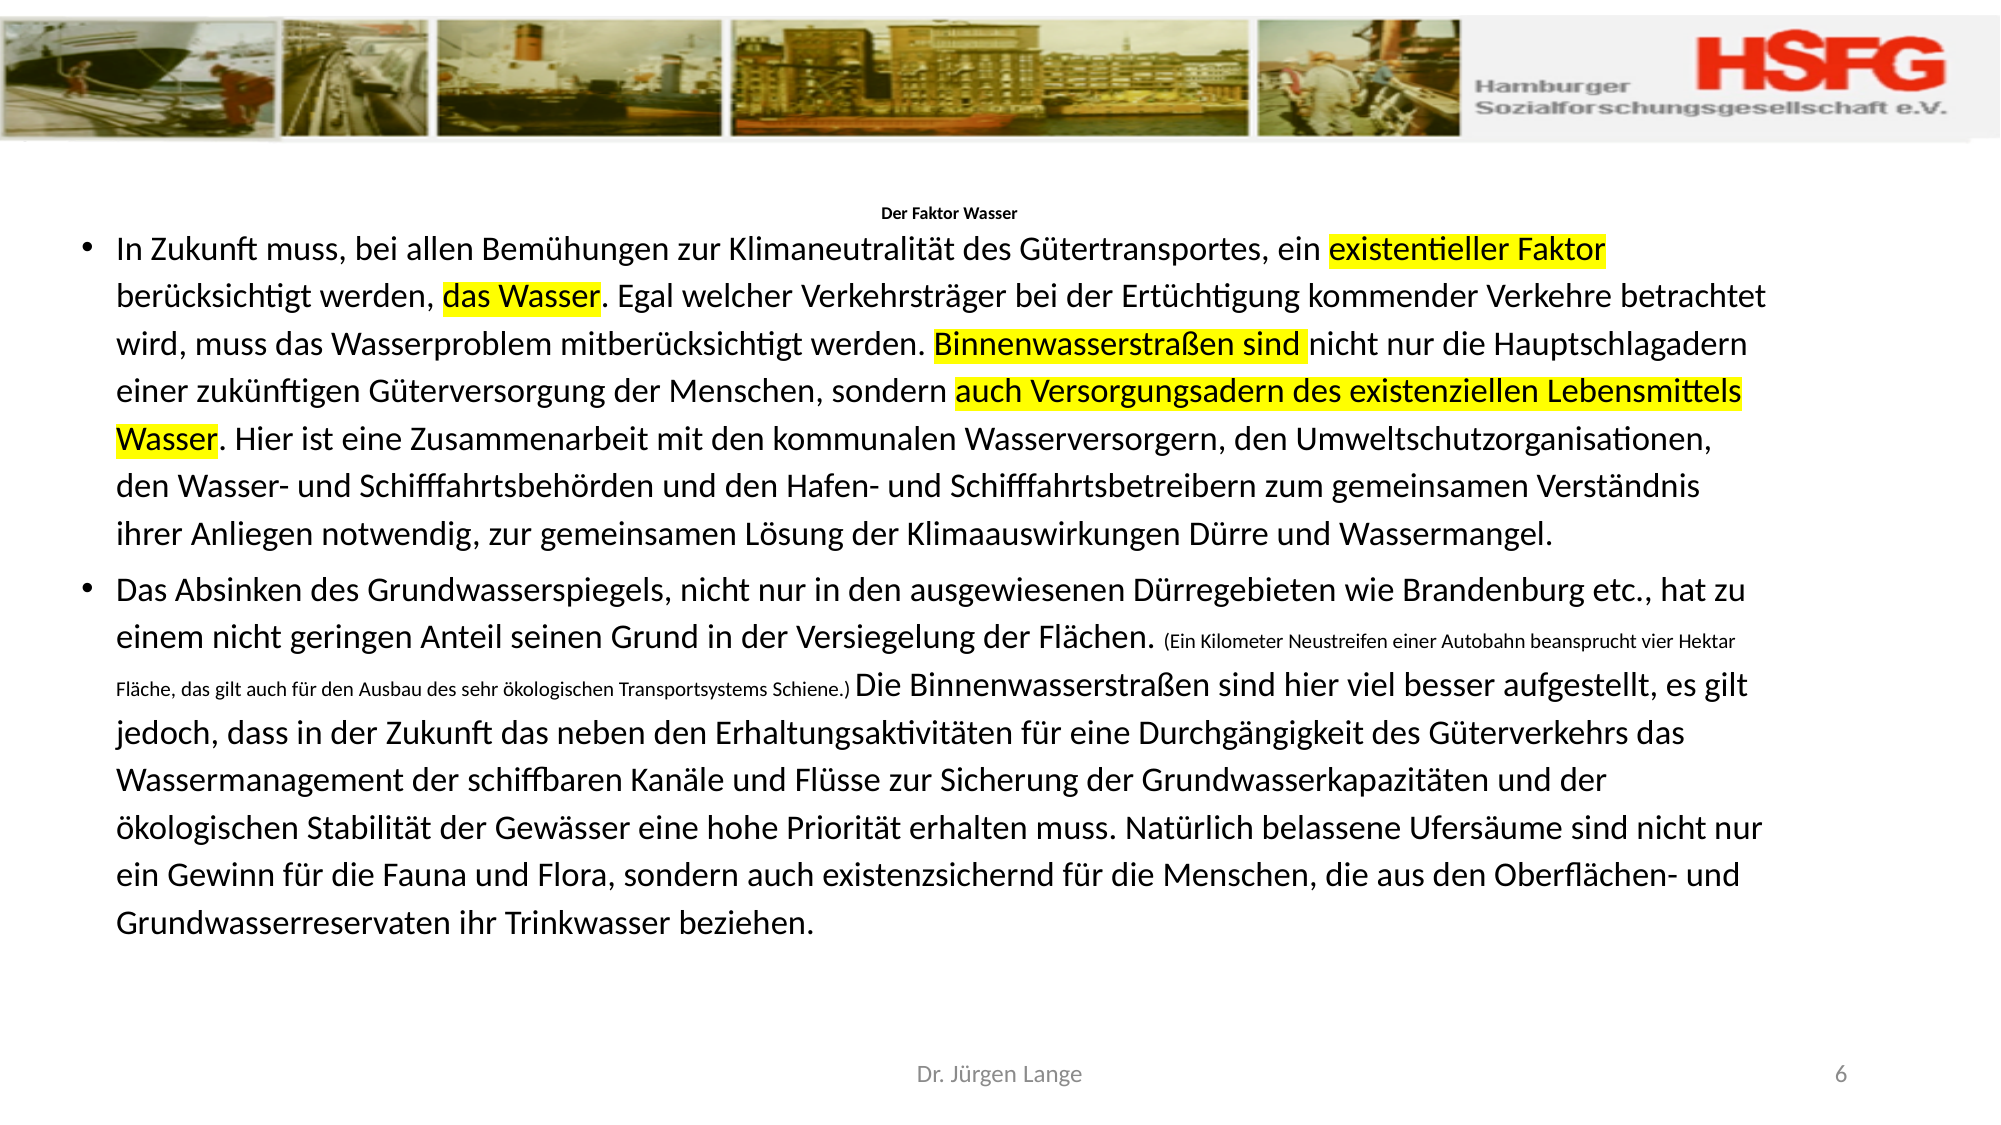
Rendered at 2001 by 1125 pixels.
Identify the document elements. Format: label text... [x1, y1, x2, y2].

title Der Faktor Wasser [53, 176, 1847, 267]
slide_number 6 [1412, 1042, 1863, 1103]
picture [0, 15, 2000, 144]
footer Dr. Jürgen Lange [662, 1042, 1338, 1103]
list In Zukunft muss, bei allen Bemühungen zur Klimaneutralität des Gütertransportes, ein existentieller Faktor berücksichtigt werden, das Wasser. Egal welcher Verkehrsträger bei der Ertüchtigung kommender Verkehre betrachtet wird, muss das Wasserproblem mitberücksichtigt werden. Binnenwasserstraßen sind nicht nur die Hauptschlagadern einer zukünftigen Güterversorgung der Menschen, sondern auch Versorgungsadern des existenziellen Lebensmittels Wasser. Hier ist eine Zusammenarbeit mit den kommunalen Wasserversorgern, den Umweltschutzorganisationen, den Wasser- und Schifffahrtsbehörden und den Hafen- und Schifffahrtsbetreibern zum gemeinsamen Verständnis ihrer Anliegen notwendig, zur gemeinsamen Lösung der Klimaauswirkungen Dürre und Wassermangel. Das Absinken des Grundwasserspiegels, nicht nur in den ausgewiesenen Dürregebieten wie Brandenburg etc., hat zu einem nicht geringen Anteil seinen Grund in der Versiegelung der Flächen. (Ein Kilometer Neustreifen einer Autobahn beansprucht vier Hektar Fläche, das gilt auch für den Ausbau des sehr ökologischen Transportsystems Schiene.) Die Binnenwasserstraßen sind hier viel besser aufgestellt, es gilt jedoch, dass in der Zukunft das neben den Erhaltungsaktivitäten für eine Durchgängigkeit des Güterverkehrs das Wassermanagement der schiffbaren Kanäle und Flüsse zur Sicherung der Grundwasserkapazitäten und der ökologischen Stabilität der Gewässer eine hohe Priorität erhalten muss. Natürlich belassene Ufersäume sind nicht nur ein Gewinn für die Fauna und Flora, sondern auch existenzsichernd für die Menschen, die aus den Oberflächen- und Grundwasserreservaten ihr Trinkwasser beziehen. [66, 193, 1789, 1015]
